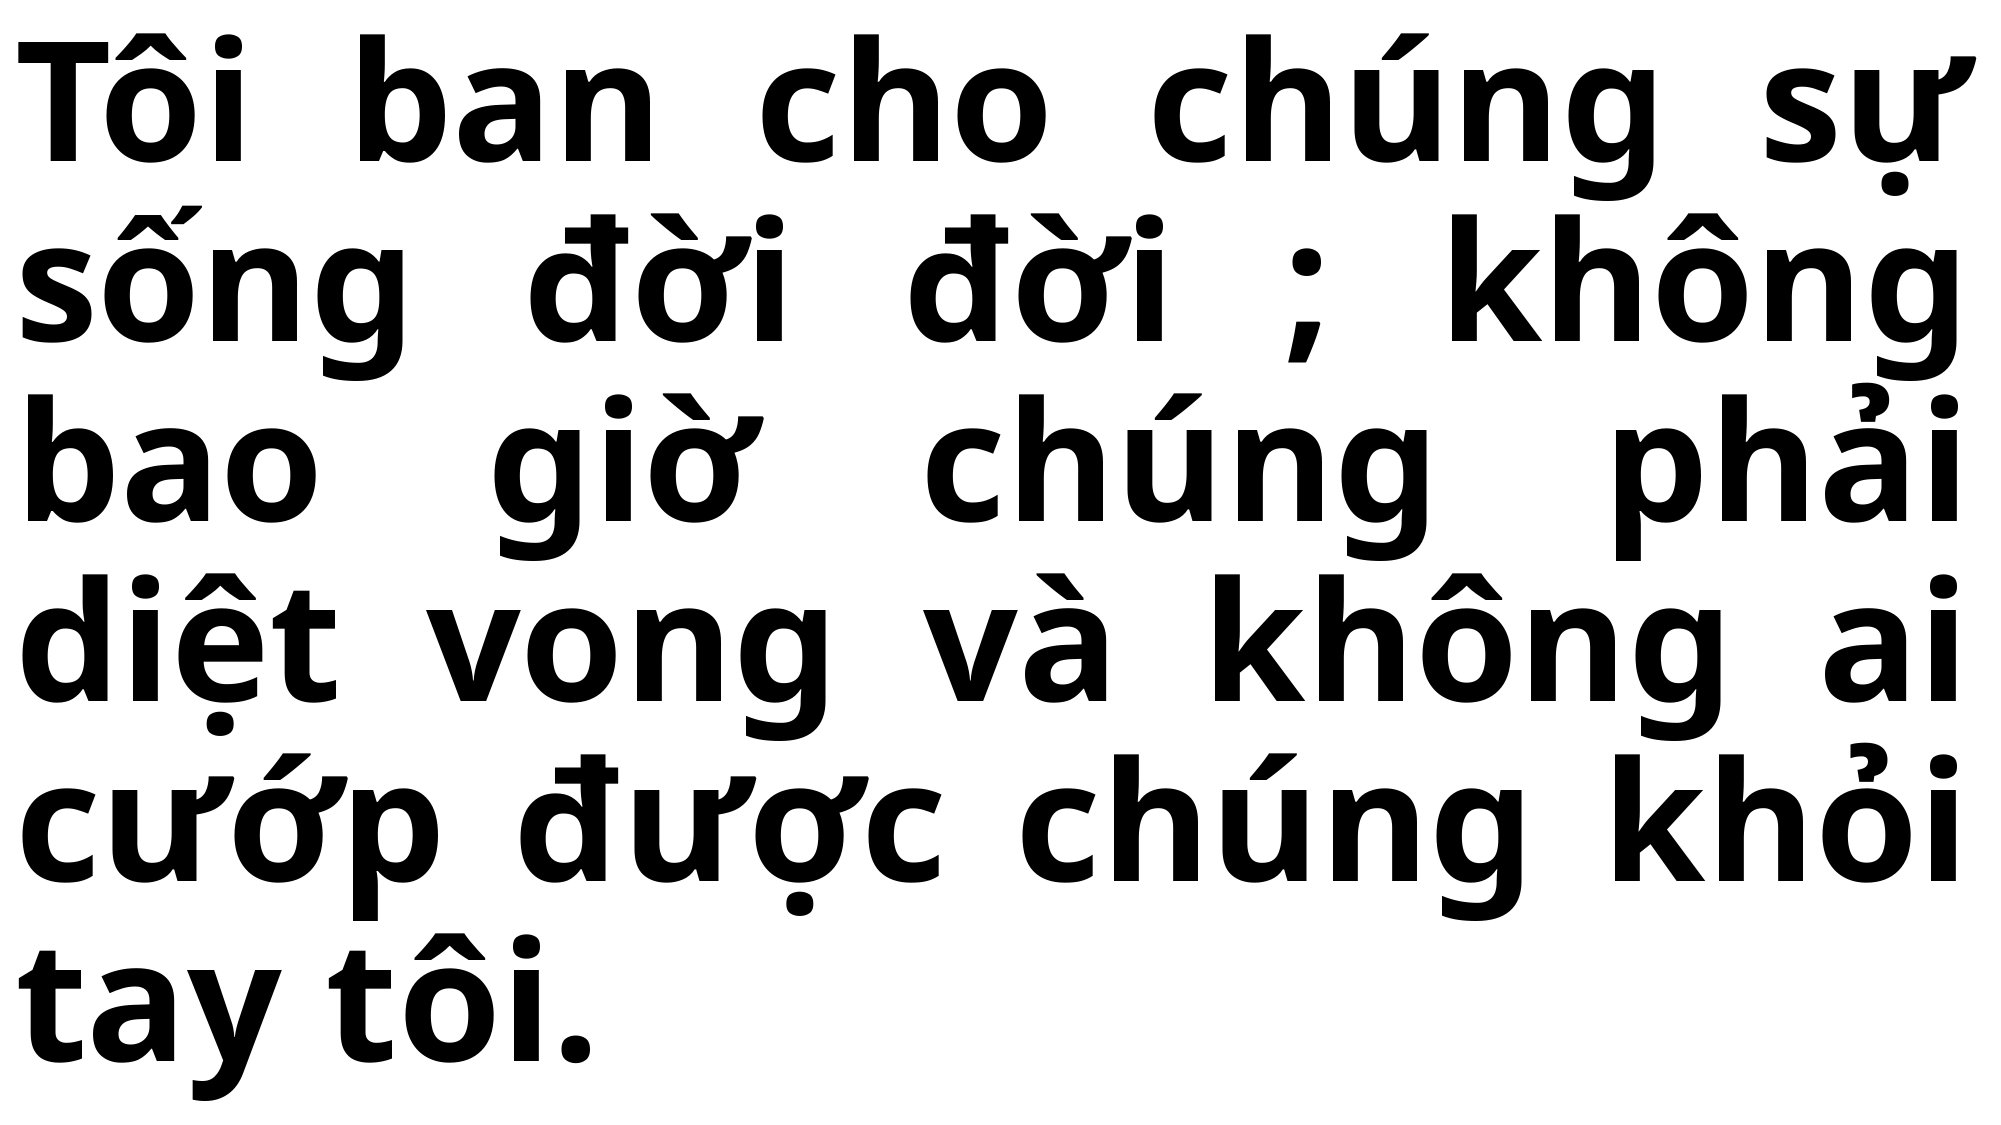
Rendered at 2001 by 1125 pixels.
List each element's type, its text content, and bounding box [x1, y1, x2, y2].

title Tôi ban cho chúng sự sống đời đời ; không bao giờ chúng phải diệt vong và không ai cướp được chúng khỏi tay tôi. [0, 0, 1987, 1116]
